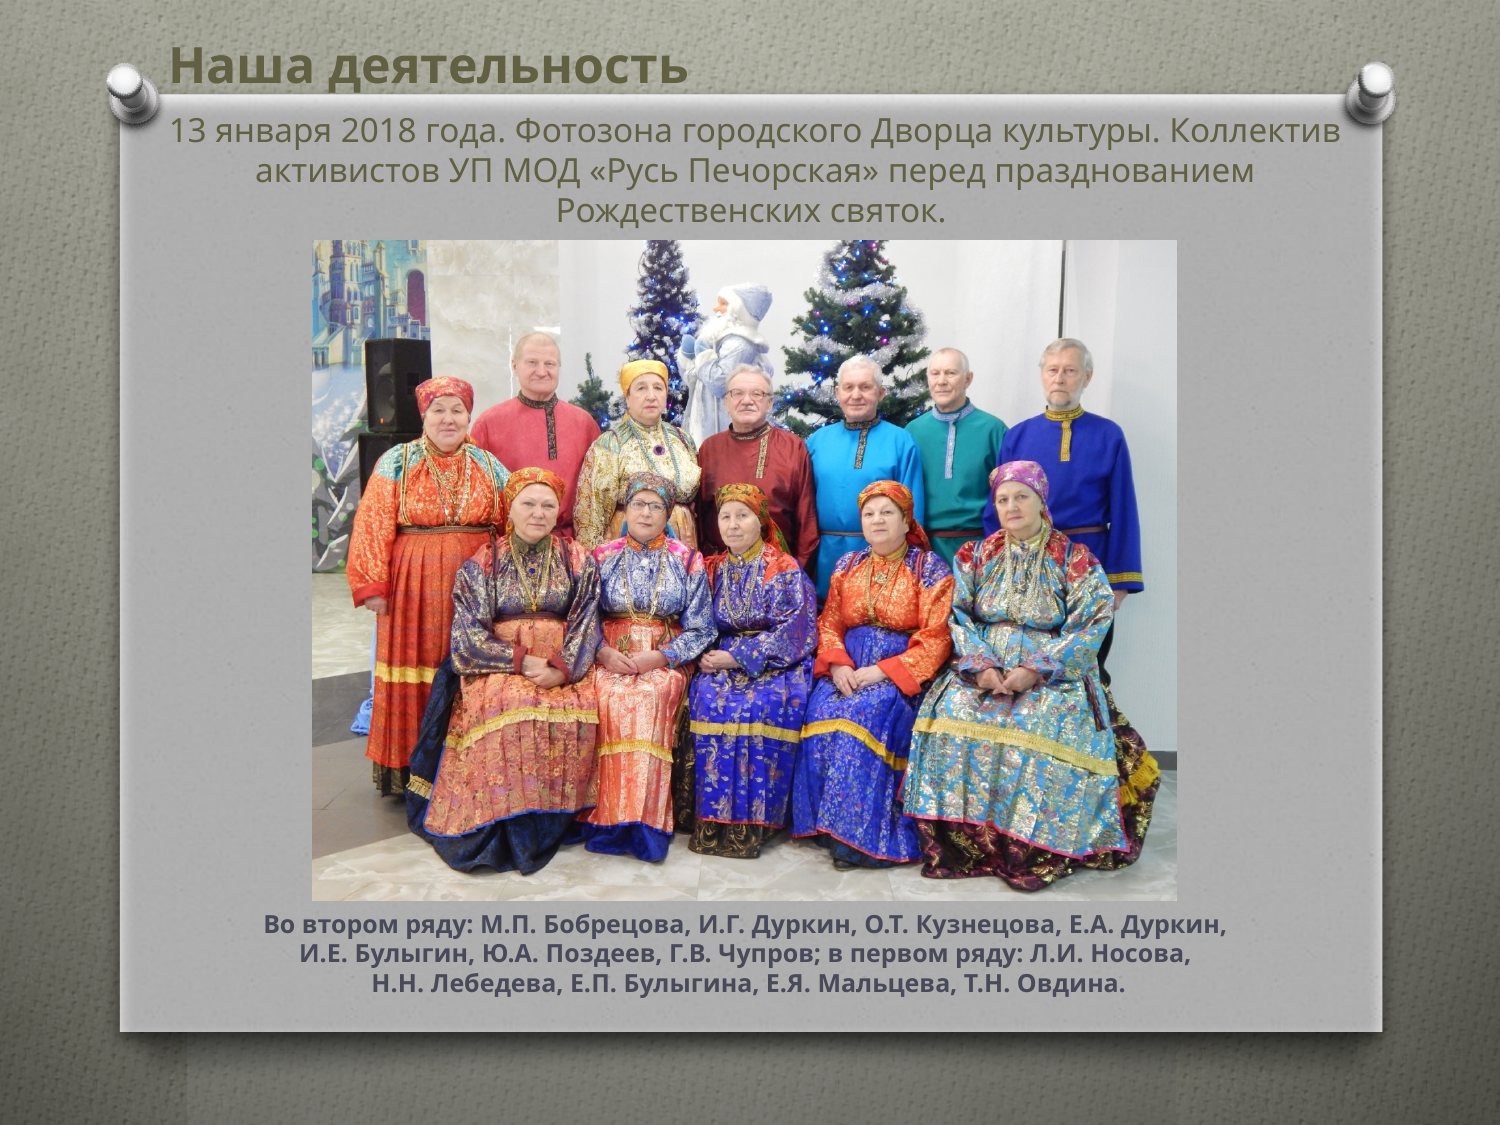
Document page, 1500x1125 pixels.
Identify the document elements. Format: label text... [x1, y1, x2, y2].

picture [312, 240, 1177, 901]
text_box Во втором ряду: М.П. Бобрецова, И.Г. Дуркин, О.Т. Кузнецова, Е.А. Дуркин, И.Е. Булыгин, Ю.А. Поздеев, Г.В. Чупров; в первом ряду: Л.И. Носова, Н.Н. Лебедева, Е.П. Булыгина, Е.Я. Мальцева, Т.Н. Овдина. [140, 900, 1358, 1006]
picture [75, 29, 153, 142]
picture [1317, 35, 1439, 146]
text_box Наша деятельность [153, 26, 704, 101]
text_box 13 января 2018 года. Фотозона городского Дворца культуры. Коллектив активистов УП МОД «Русь Печорская» перед празднованием Рождественских святок. [135, 101, 1376, 237]
